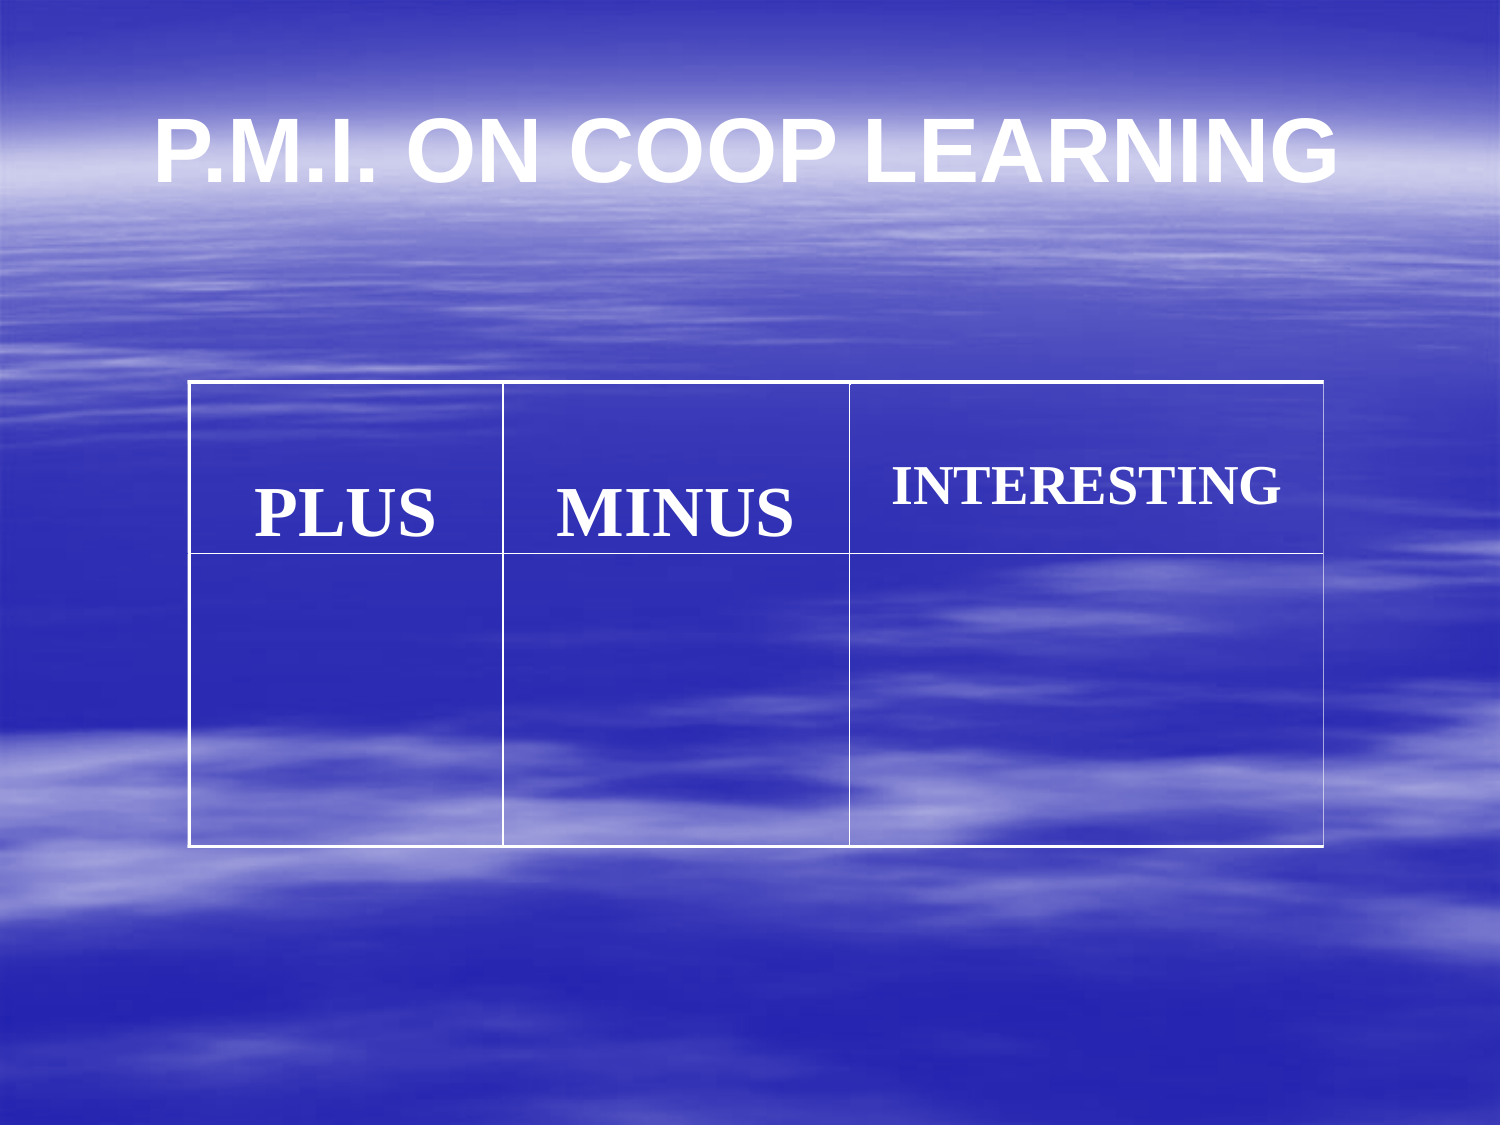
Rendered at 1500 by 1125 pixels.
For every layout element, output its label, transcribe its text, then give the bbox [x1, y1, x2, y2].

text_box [187, 349, 1324, 1125]
title P.M.I. ON COOP LEARNING [49, 37, 1446, 256]
